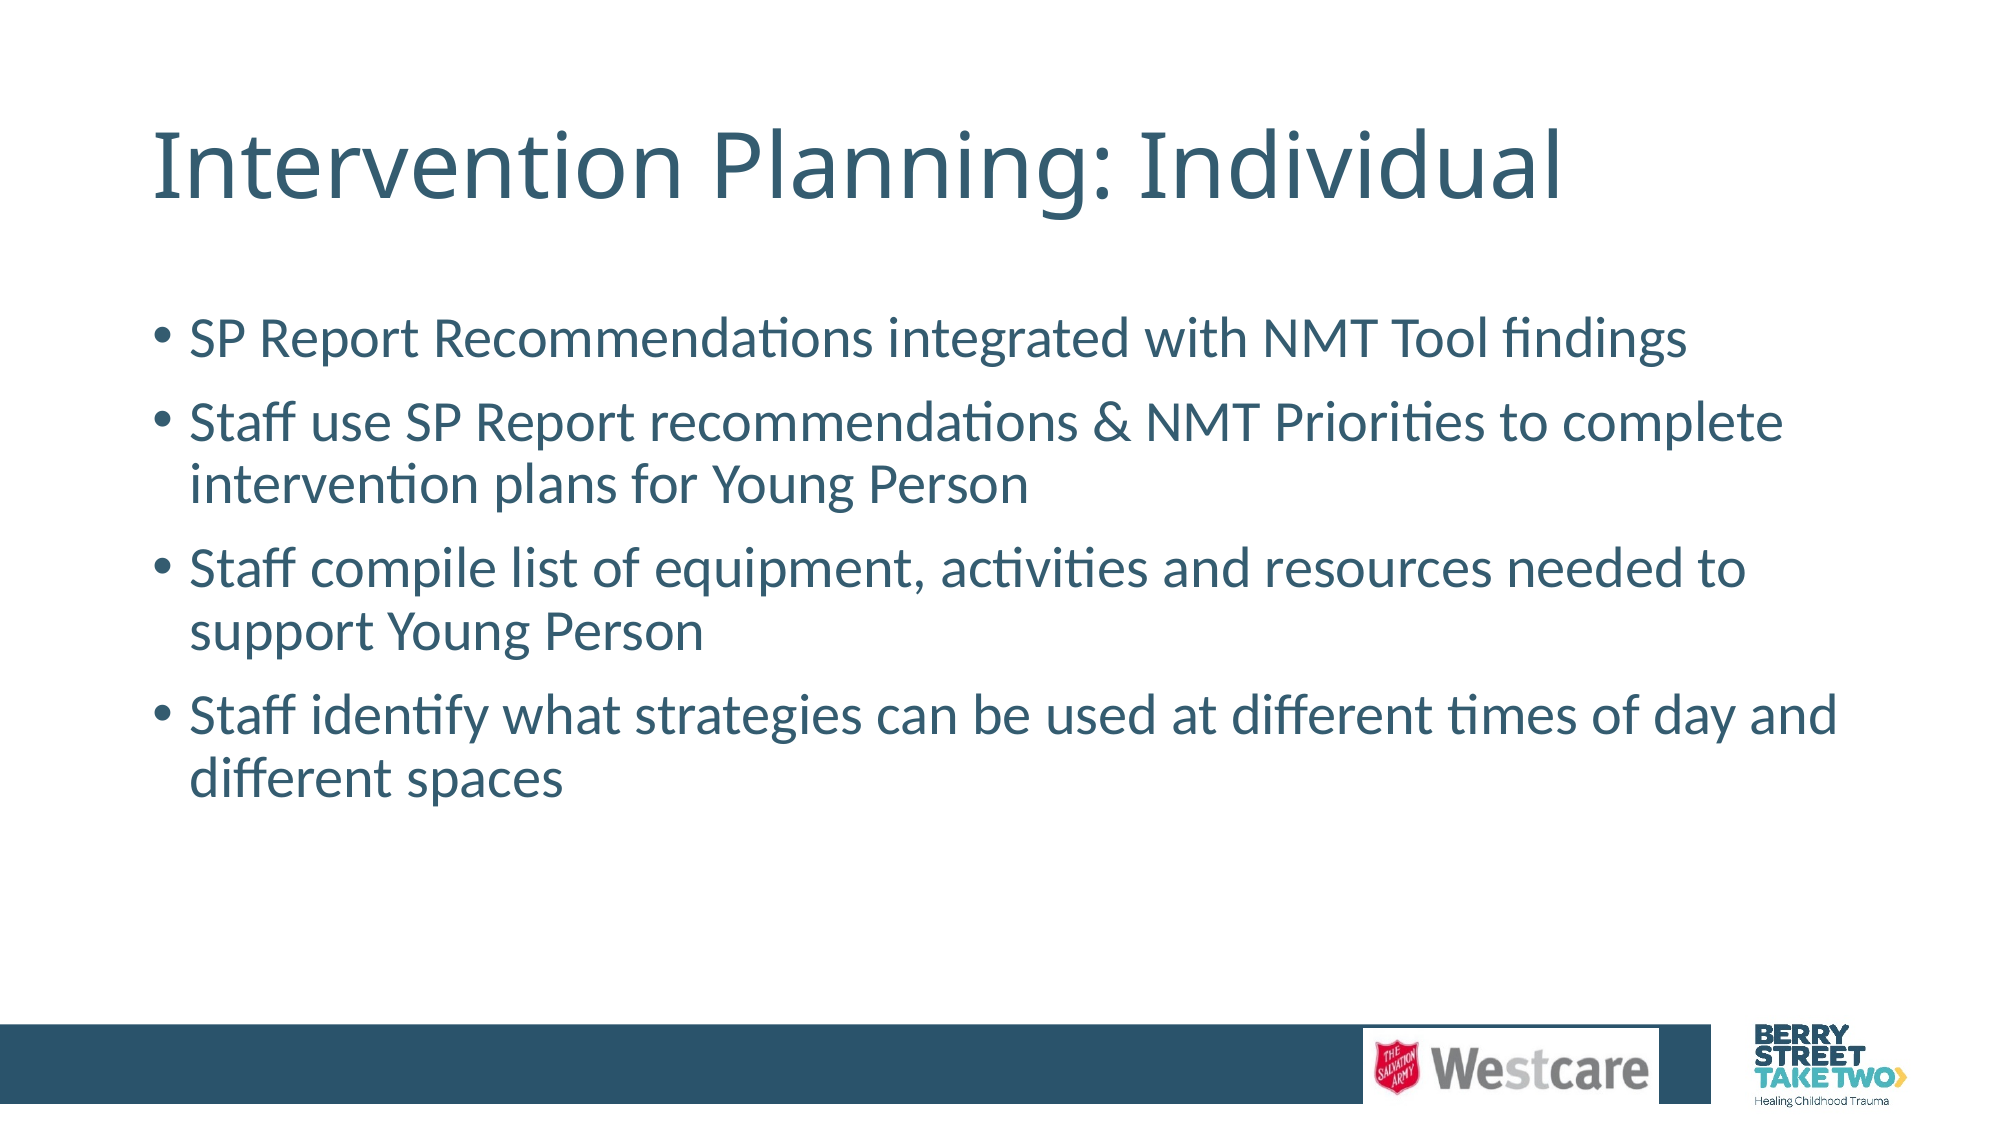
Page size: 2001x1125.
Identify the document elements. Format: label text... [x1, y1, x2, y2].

title Intervention Planning: Individual [137, 59, 1863, 278]
picture [1745, 1015, 1916, 1116]
picture [1362, 1028, 1659, 1106]
list SP Report Recommendations integrated with NMT Tool findings Staff use SP Report recommendations & NMT Priorities to complete intervention plans for Young Person Staff compile list of equipment, activities and resources needed to support Young Person Staff identify what strategies can be used at different times of day and different spaces [137, 299, 1863, 1014]
